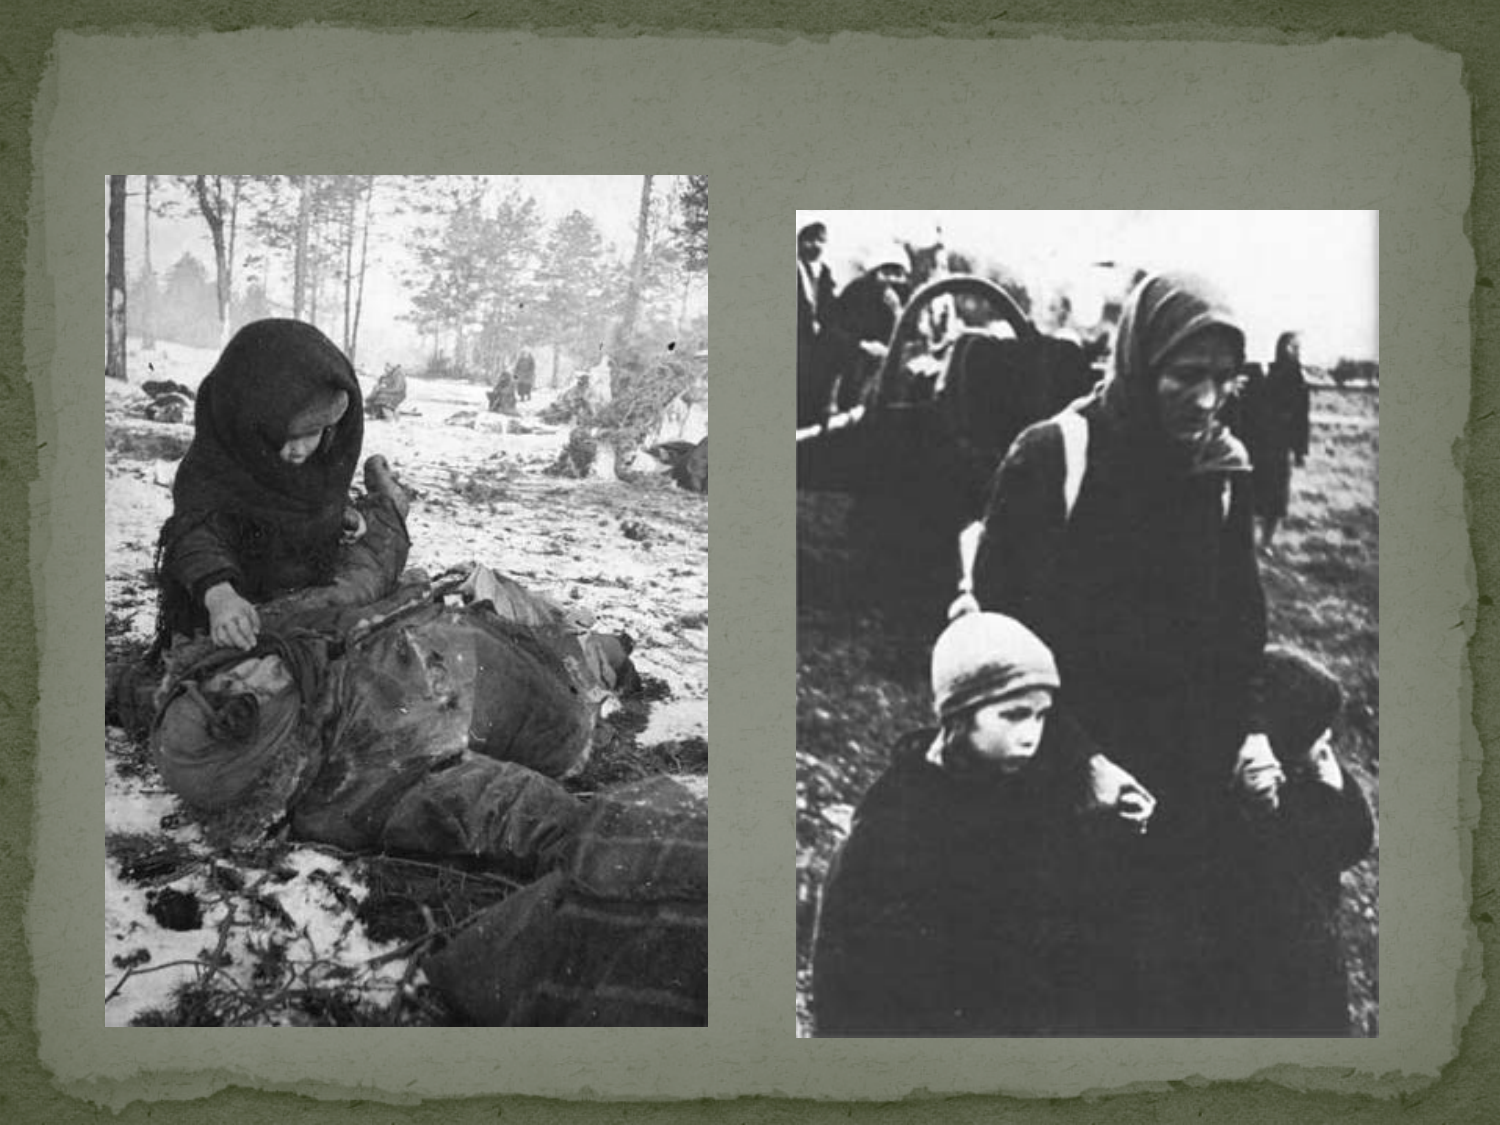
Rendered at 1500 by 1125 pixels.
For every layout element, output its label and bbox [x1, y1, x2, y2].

picture [105, 175, 708, 1027]
picture [796, 210, 1379, 1038]
